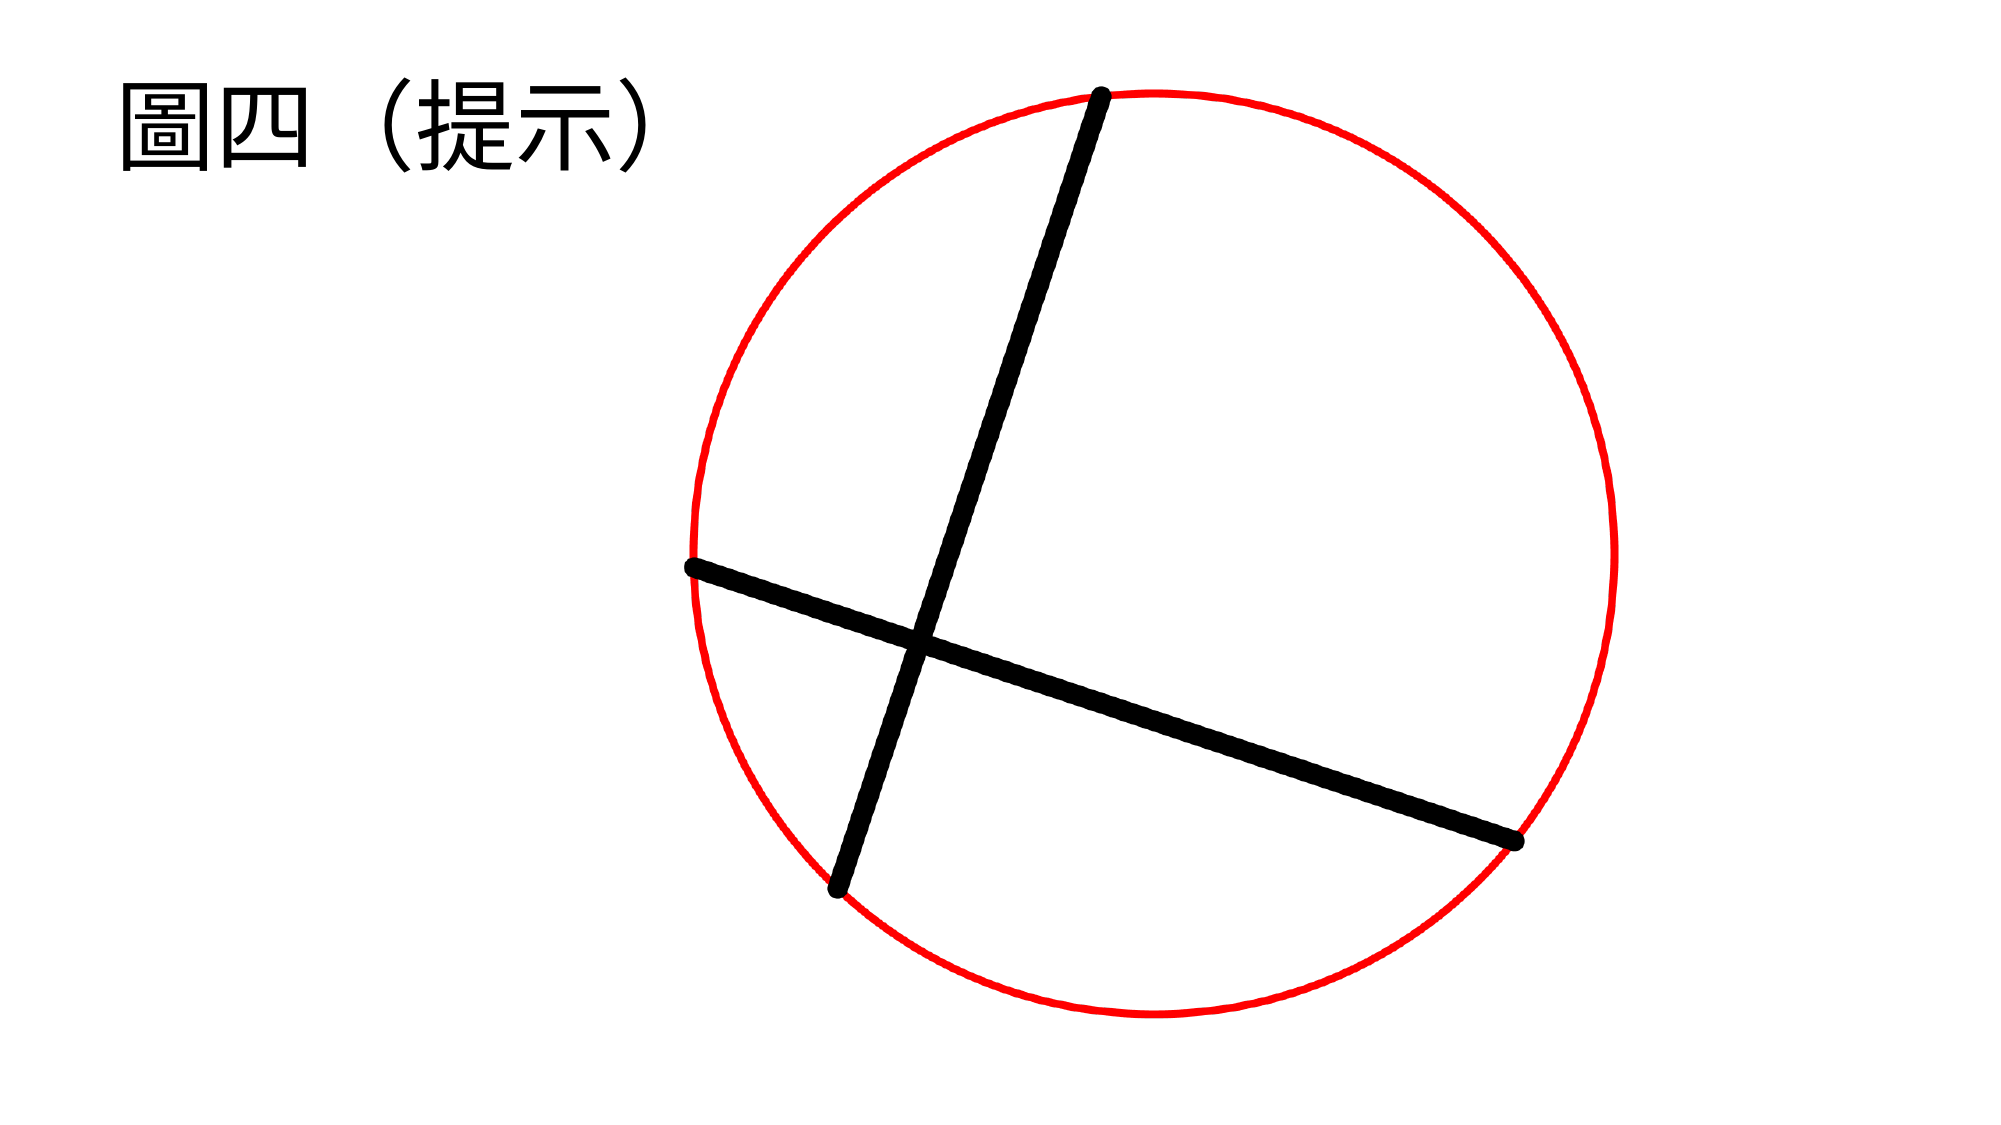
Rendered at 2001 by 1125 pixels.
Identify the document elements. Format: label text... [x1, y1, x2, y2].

picture [663, 56, 1644, 1043]
text_box 圖四（提示） [101, 56, 663, 191]
